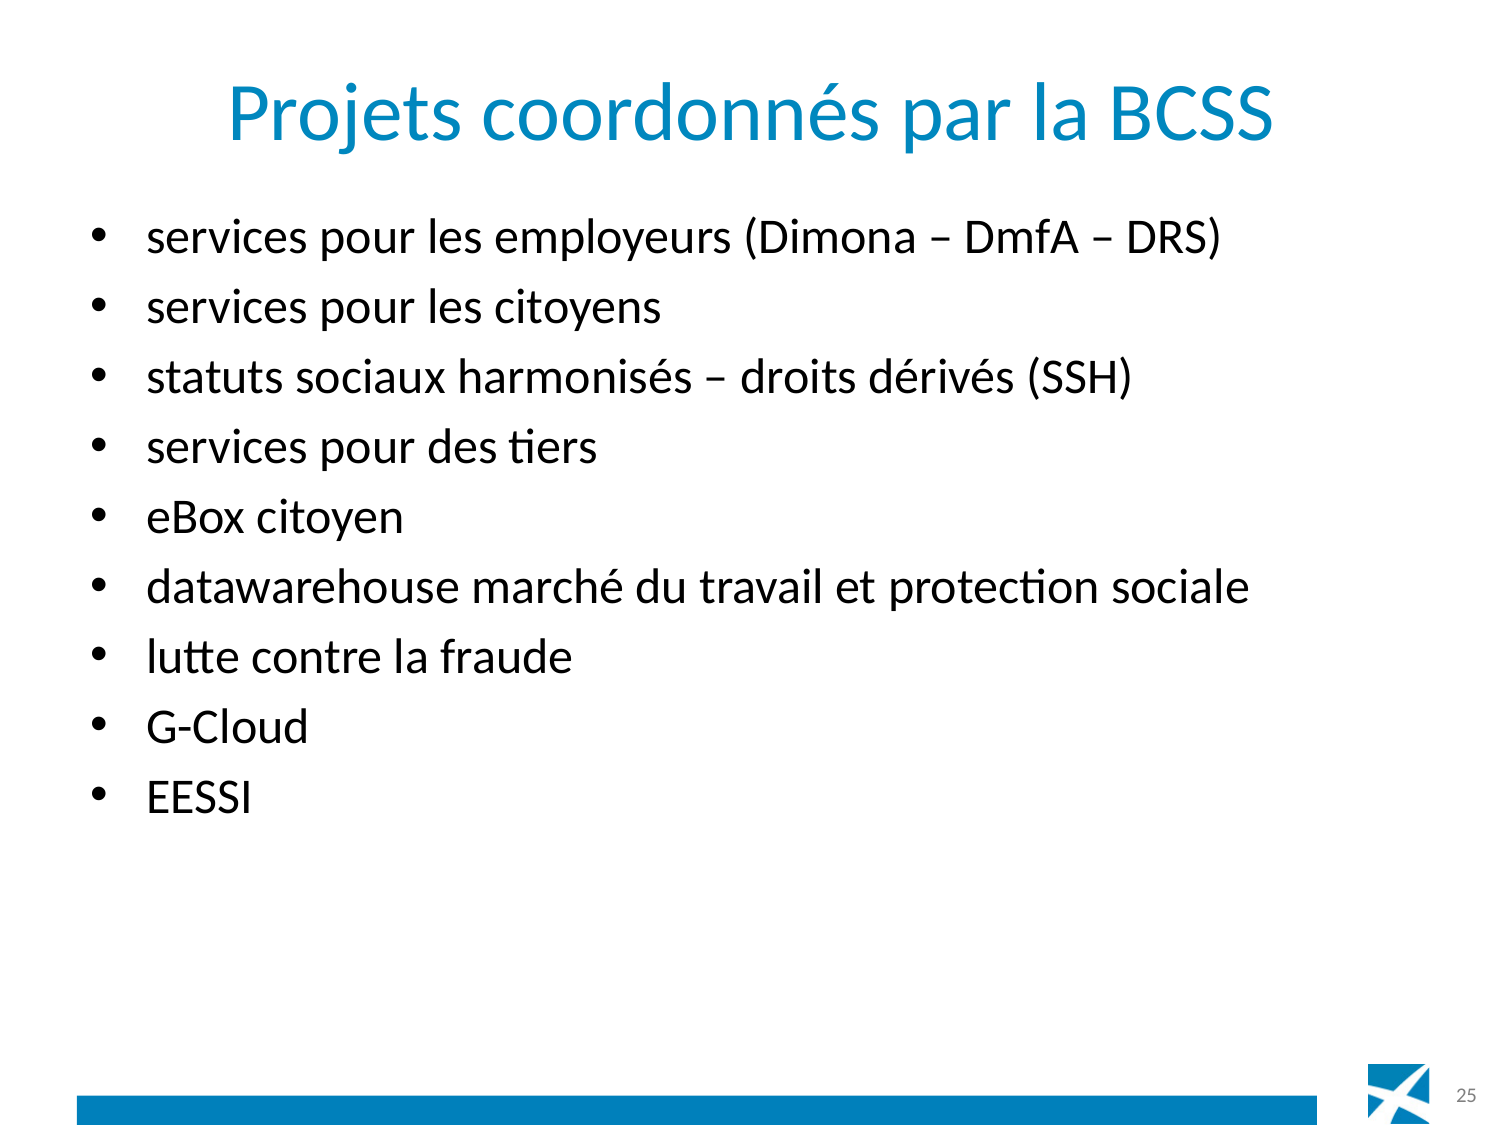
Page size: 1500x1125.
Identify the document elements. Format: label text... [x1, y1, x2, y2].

slide_number 25 [1368, 1064, 1492, 1125]
list services pour les employeurs (Dimona – DmfA – DRS) services pour les citoyens statuts sociaux harmonisés – droits dérivés (SSH) services pour des tiers eBox citoyen datawarehouse marché du travail et protection sociale lutte contre la fraude G-Cloud EESSI [75, 196, 1425, 1035]
title Projets coordonnés par la BCSS [76, 30, 1427, 183]
